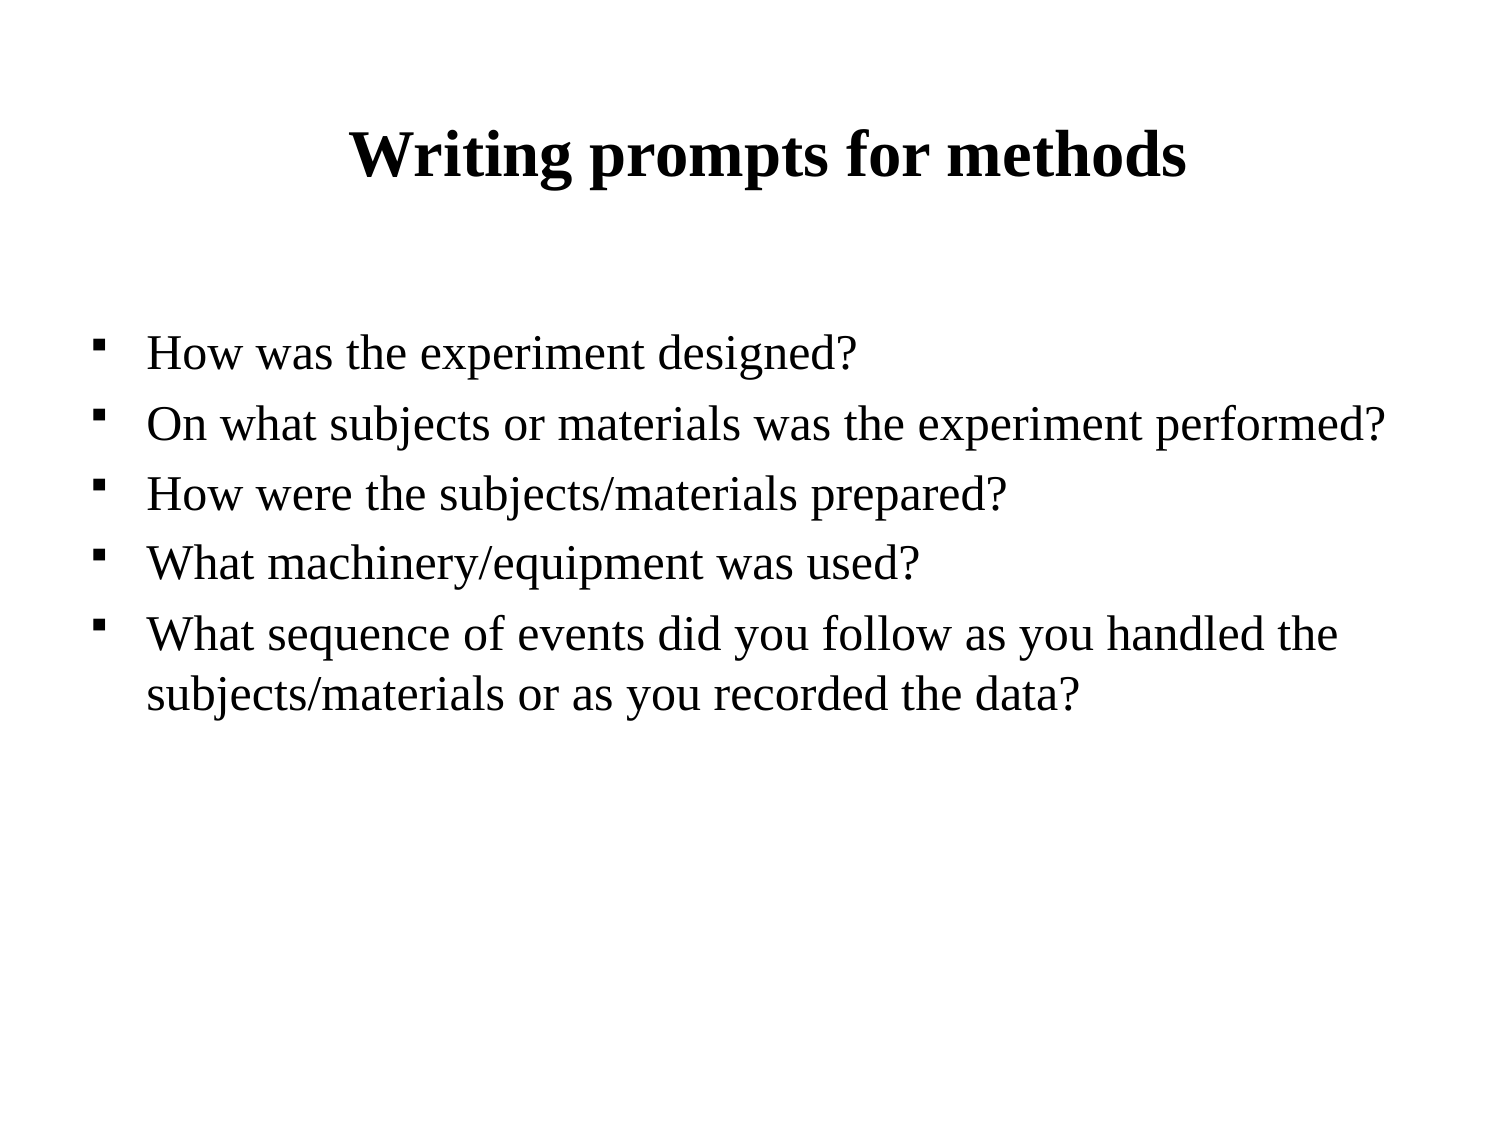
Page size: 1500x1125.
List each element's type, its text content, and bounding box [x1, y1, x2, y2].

list How was the experiment designed? On what subjects or materials was the experiment performed? How were the subjects/materials prepared? What machinery/equipment was used? What sequence of events did you follow as you handled the subjects/materials or as you recorded the data? [75, 312, 1425, 763]
title Writing prompts for methods [112, 99, 1425, 200]
